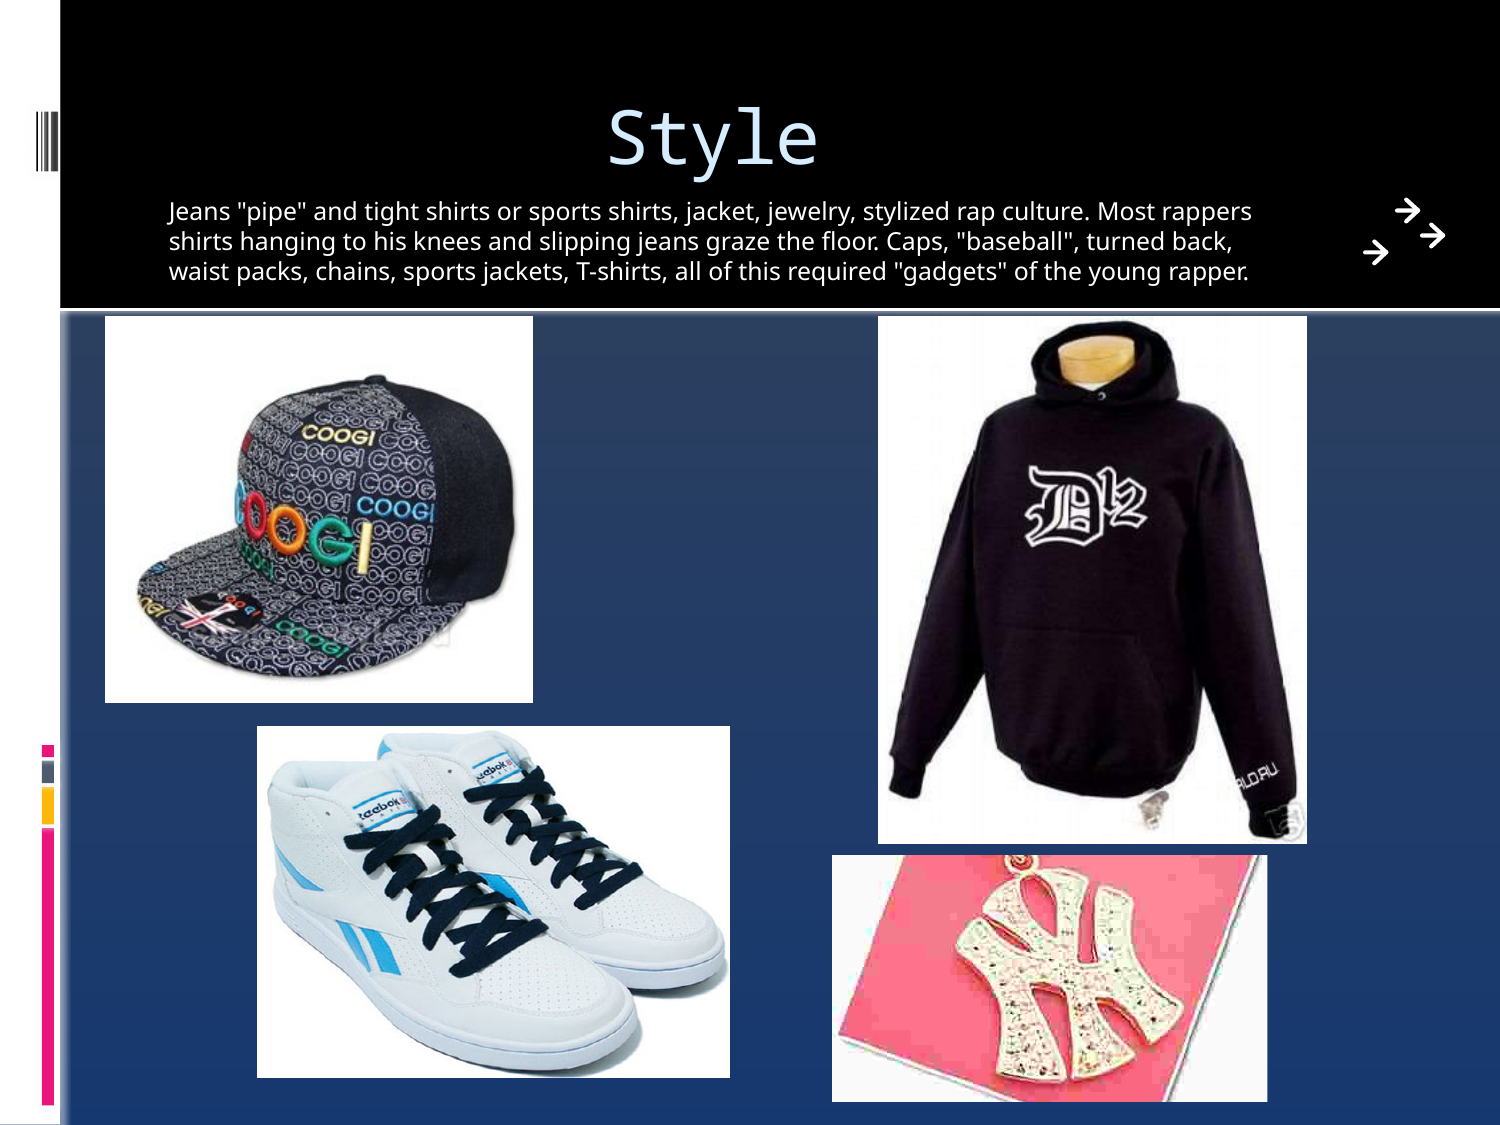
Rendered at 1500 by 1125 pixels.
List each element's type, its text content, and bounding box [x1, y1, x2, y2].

title Style [150, 72, 1275, 188]
list Jeans "pipe" and tight shirts or sports shirts, jacket, jewelry, stylized rap culture. Most rappers shirts hanging to his knees and slipping jeans graze the floor. Caps, "baseball", turned back, waist packs, chains, sports jackets, T-shirts, all of this required "gadgets" of the young rapper. [150, 188, 1275, 302]
picture [257, 726, 731, 1079]
picture [831, 854, 1268, 1102]
picture [878, 315, 1307, 845]
picture [104, 315, 534, 704]
